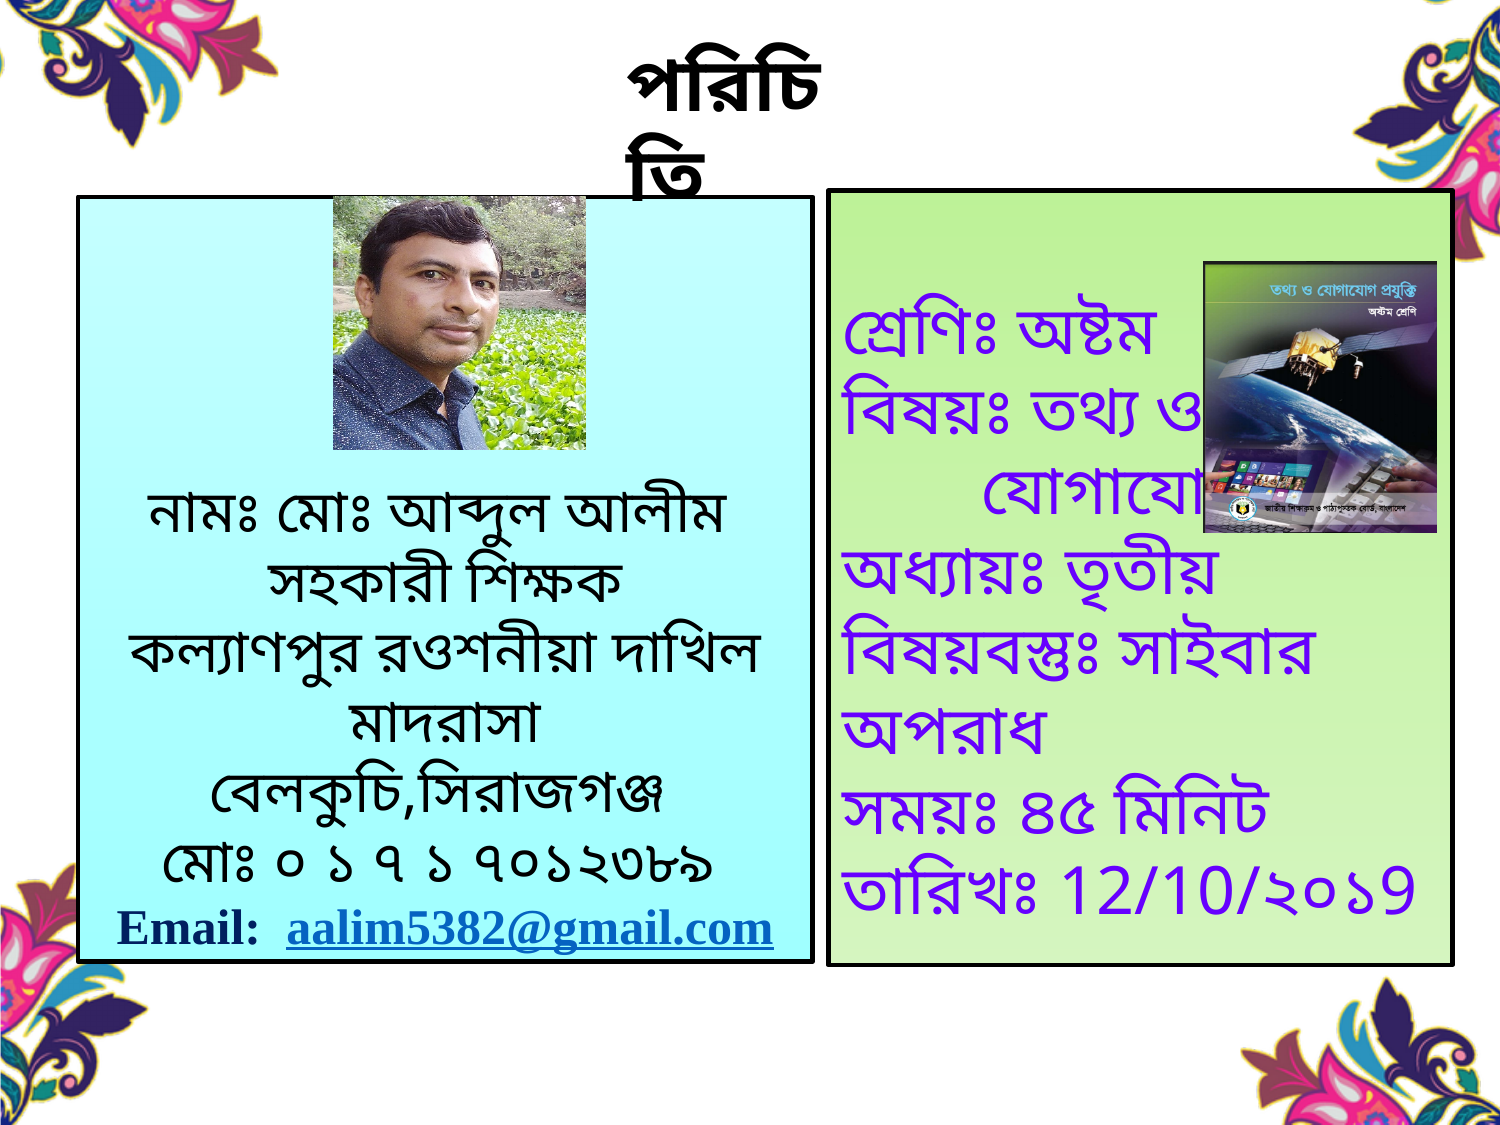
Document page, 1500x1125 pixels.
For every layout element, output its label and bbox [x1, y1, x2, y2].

text_box [78, 196, 813, 899]
text_box [828, 190, 1453, 893]
text_box [0, 0, 1500, 1125]
